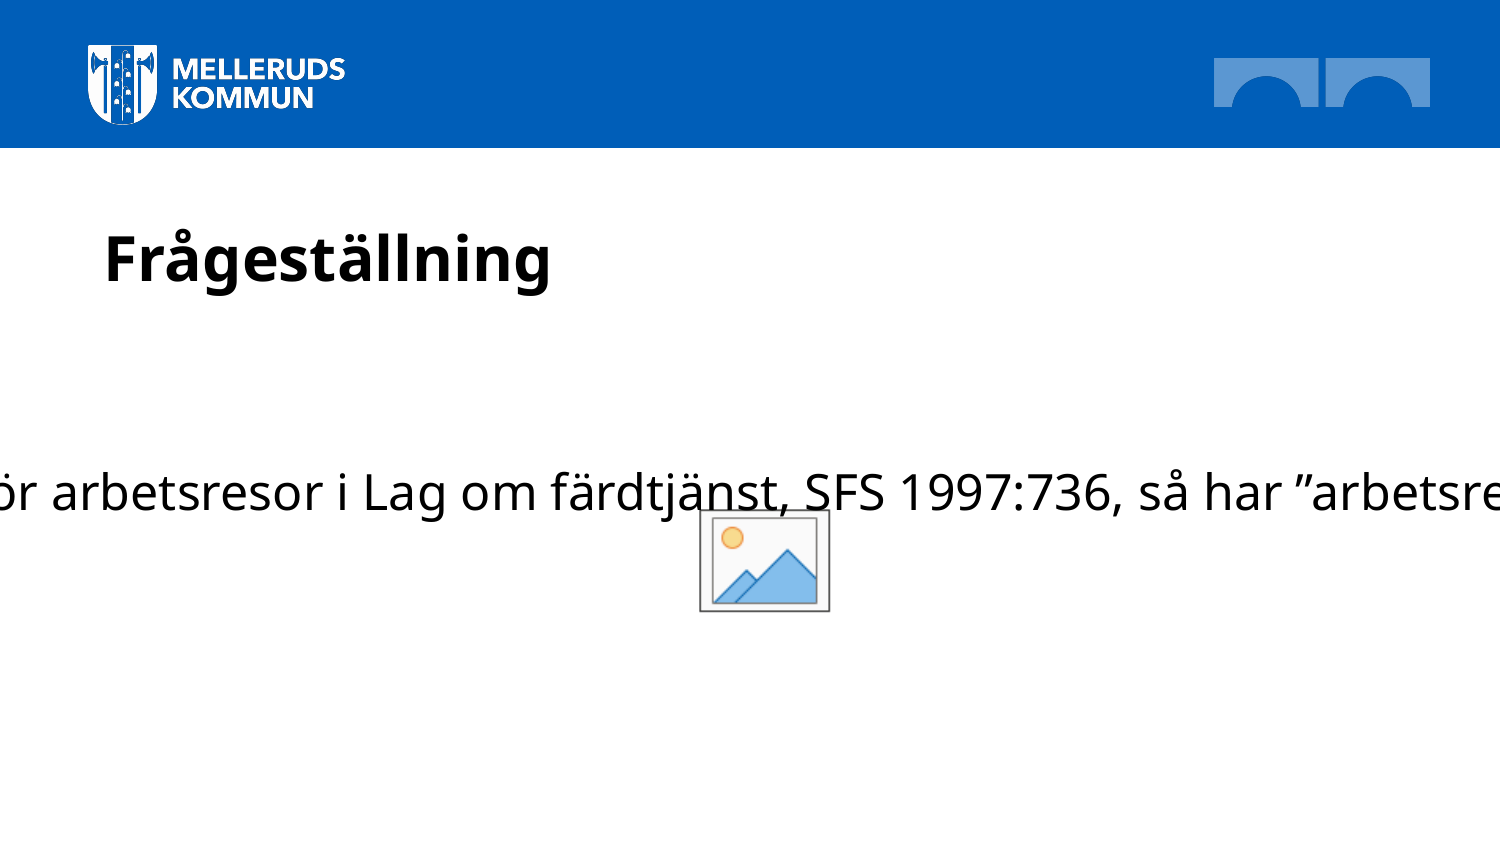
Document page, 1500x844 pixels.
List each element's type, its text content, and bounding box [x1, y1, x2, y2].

picture [88, 333, 1442, 790]
title Frågeställning [88, 182, 1298, 303]
picture [88, 45, 345, 125]
